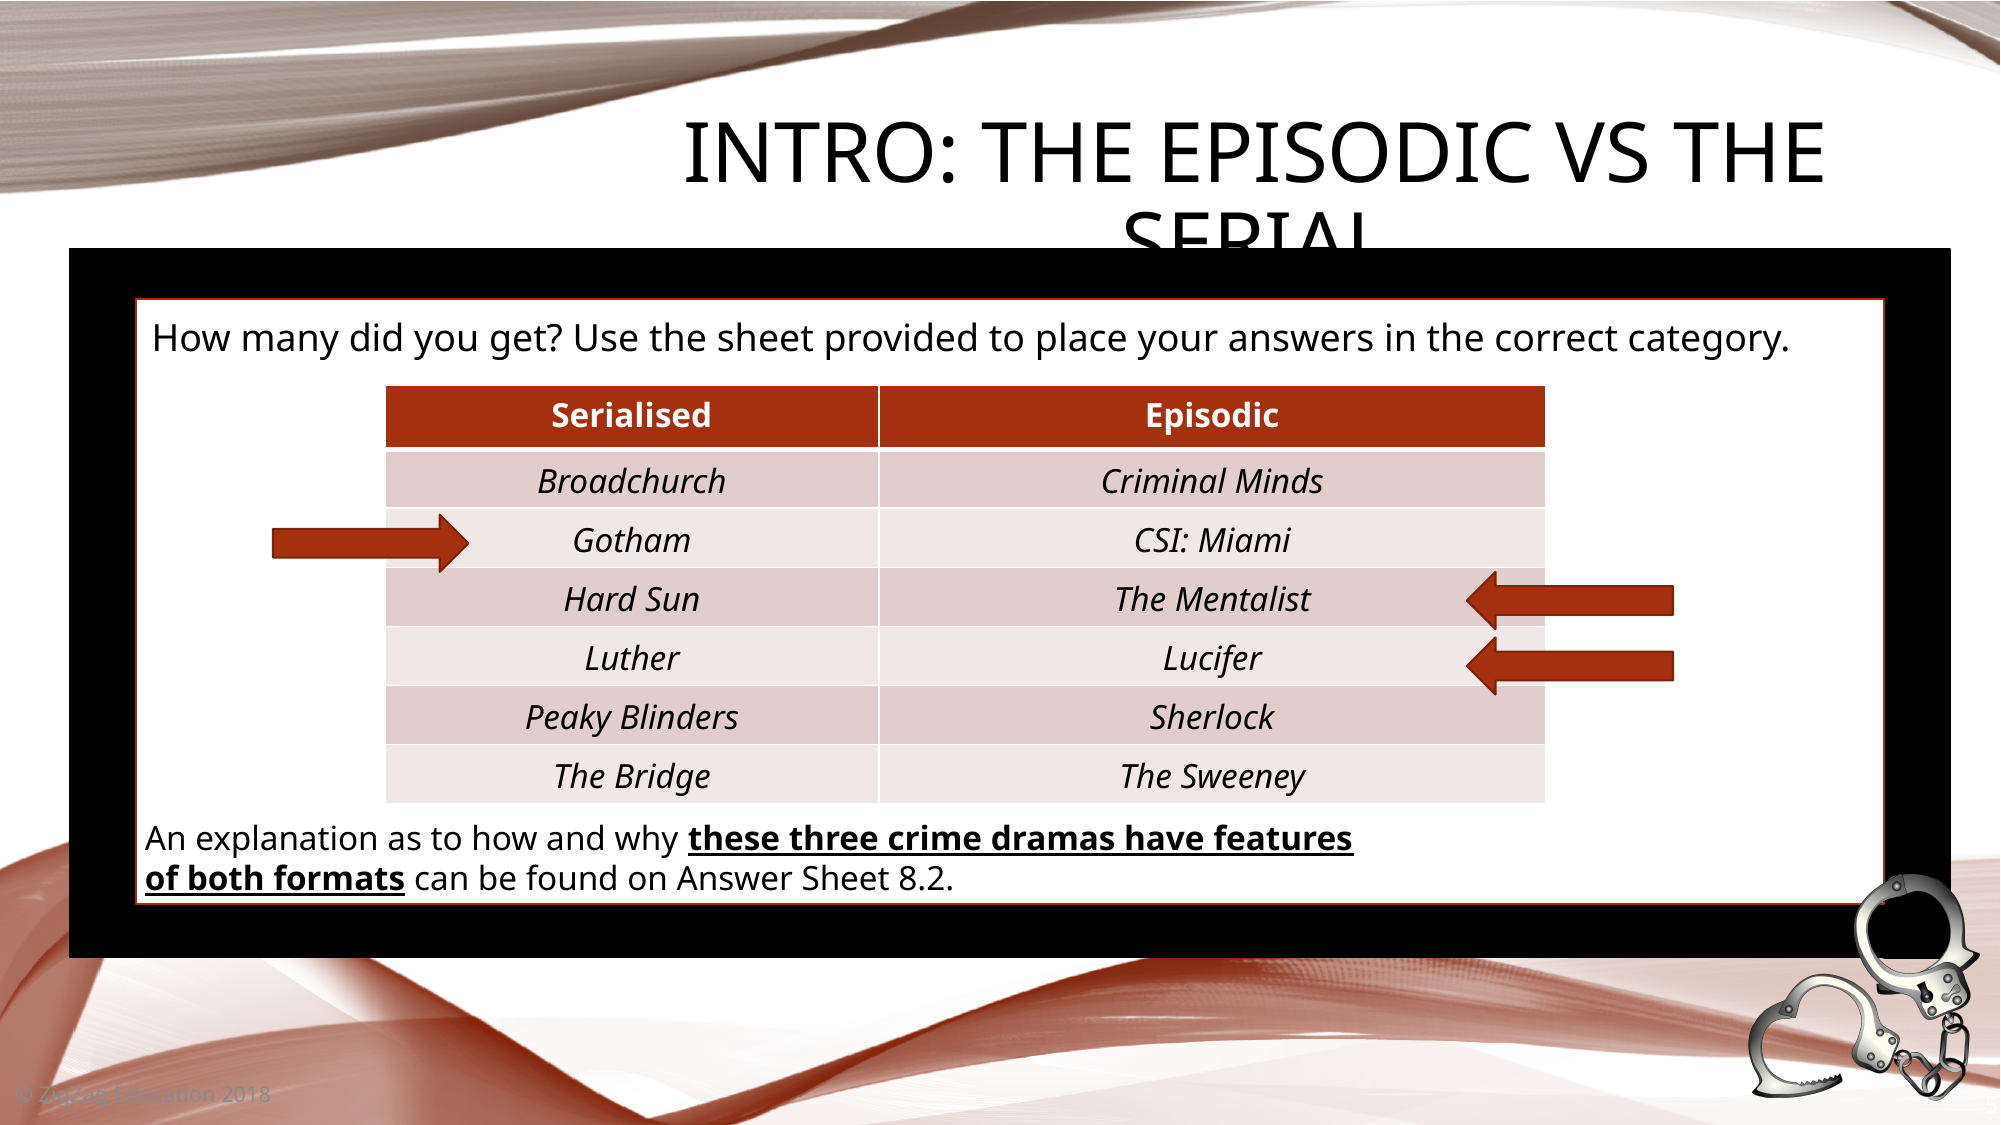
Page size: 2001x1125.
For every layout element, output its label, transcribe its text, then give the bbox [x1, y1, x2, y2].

title Intro: The Episodic Vs the Serial [536, 94, 1975, 307]
table_cell Broadchurch [386, 452, 878, 507]
text_box [1466, 636, 1675, 696]
table_cell Sherlock [880, 686, 1545, 744]
table_header Episodic [880, 386, 1545, 447]
footer © ZigZag Education 2018 [0, 1065, 1050, 1125]
text_box An explanation as to how and why these three crime dramas have features of both formats can be found on Answer Sheet 8.2. [130, 810, 1398, 905]
text_box [271, 513, 470, 573]
table_cell Lucifer [880, 627, 1545, 685]
text_box How many did you get? Use the sheet provided to place your answers in the correct category. [136, 306, 1882, 412]
table_cell Gotham [386, 509, 878, 567]
table_cell The Bridge [386, 745, 878, 803]
picture [1722, 840, 2001, 1125]
table_cell Hard Sun [386, 568, 878, 626]
table_cell The Mentalist [880, 568, 1545, 626]
text_box [1466, 570, 1675, 631]
table_cell Peaky Blinders [386, 686, 878, 744]
table_header Serialised [386, 386, 878, 447]
table_cell The Sweeney [880, 745, 1545, 803]
table_cell Luther [386, 627, 878, 685]
table_cell CSI: Miami [880, 509, 1545, 567]
table_cell Criminal Minds [880, 452, 1545, 507]
